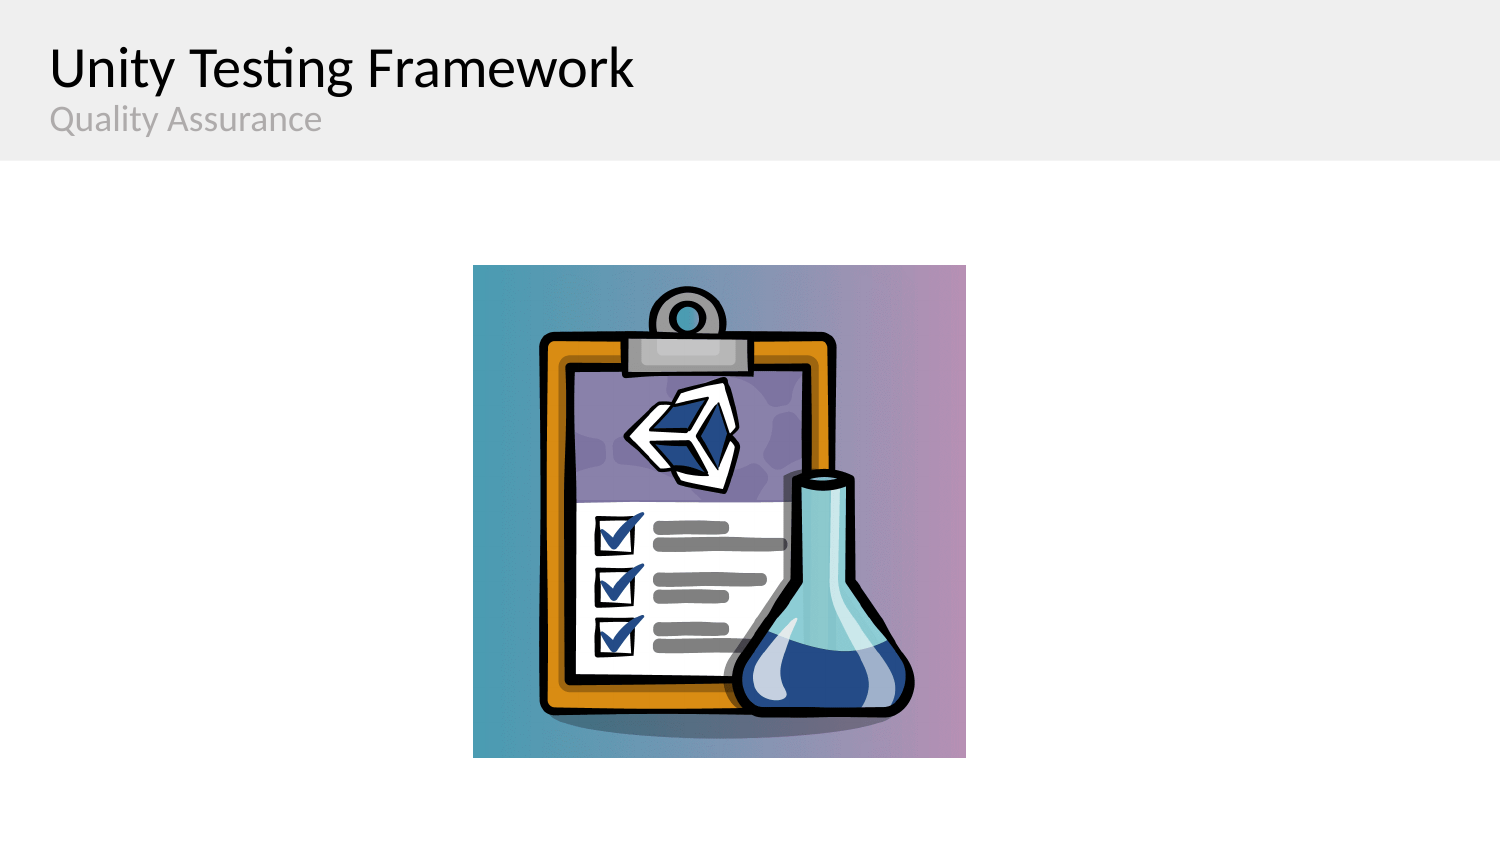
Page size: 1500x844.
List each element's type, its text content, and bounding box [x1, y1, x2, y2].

text_box Quality Assurance [34, 86, 516, 147]
picture [473, 265, 966, 758]
text_box Unity Testing Framework [34, 19, 1188, 118]
text_box [0, 0, 1500, 161]
